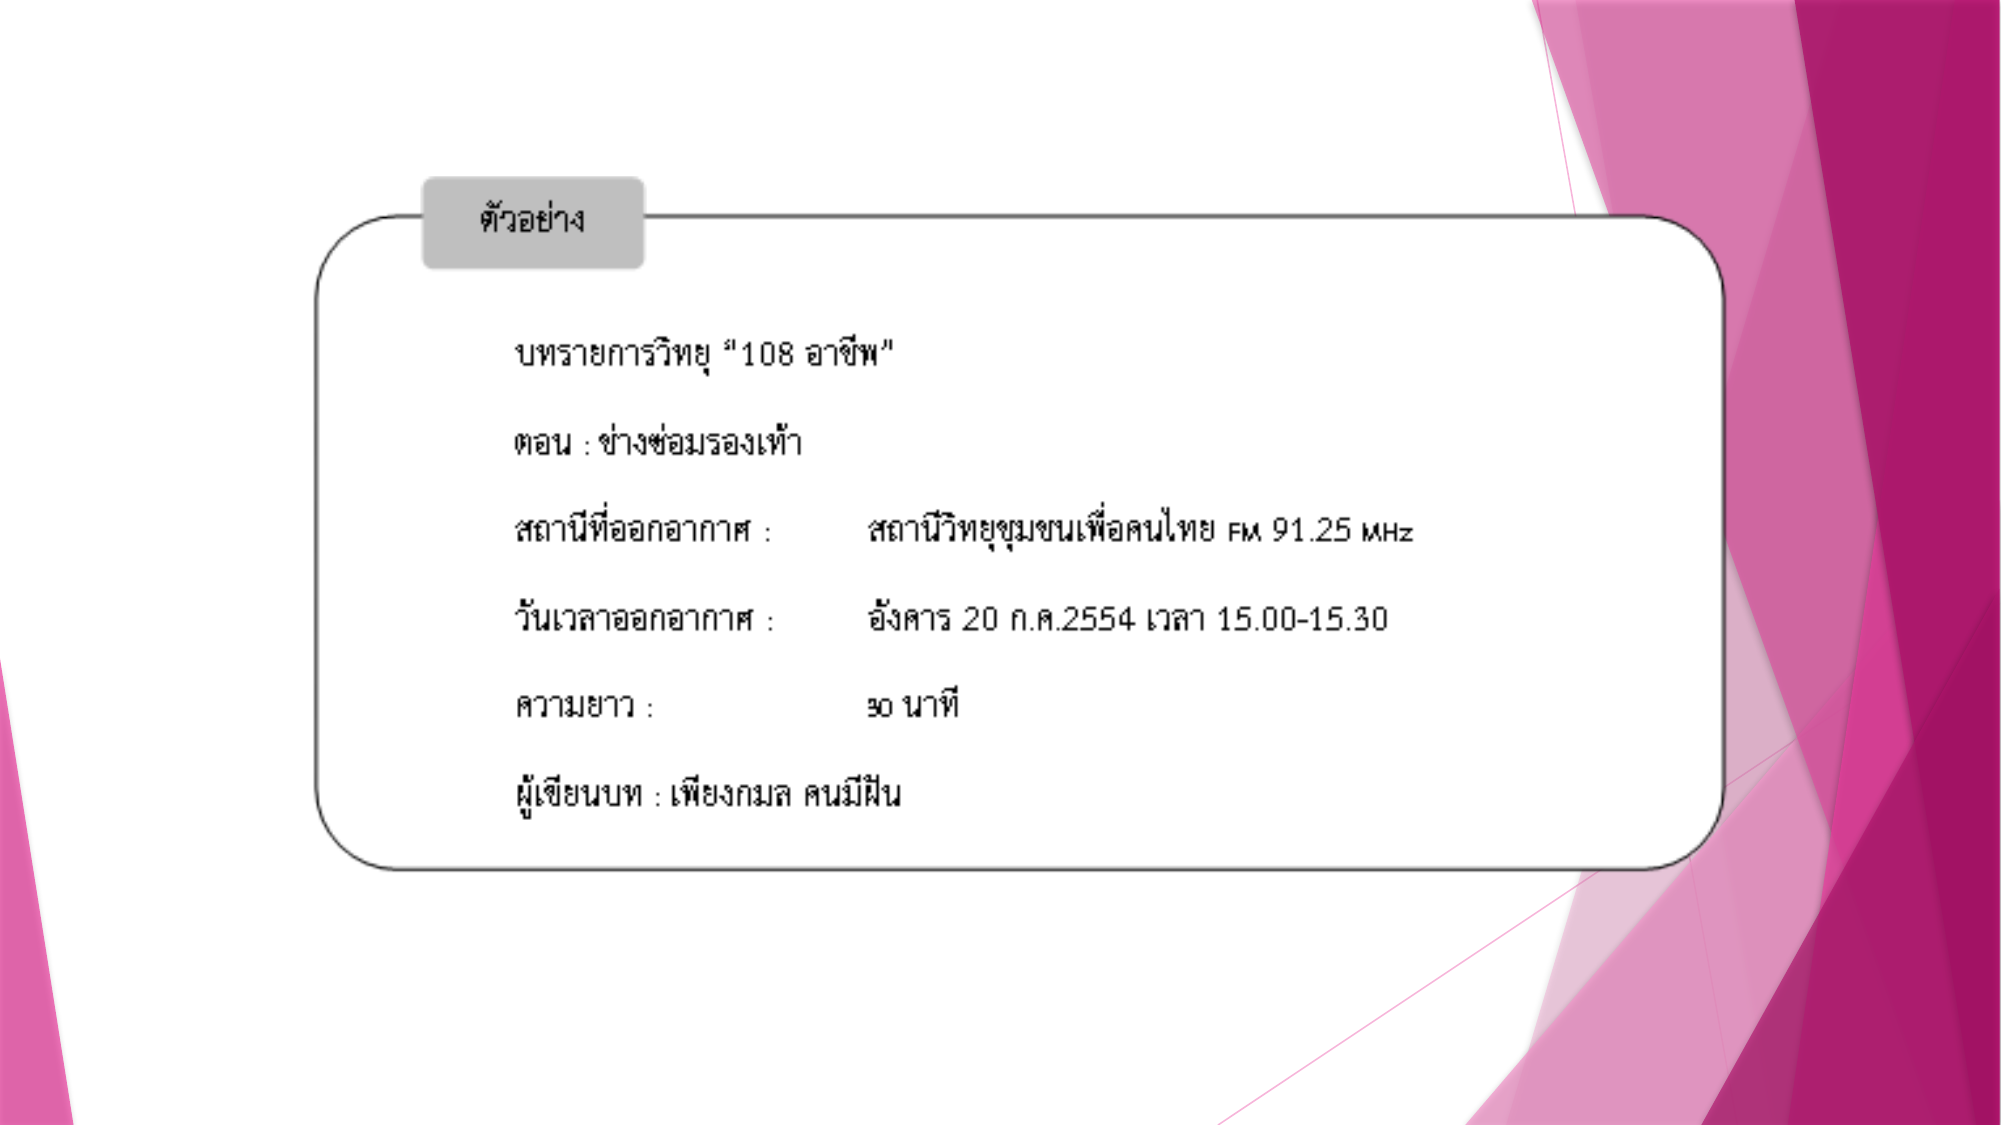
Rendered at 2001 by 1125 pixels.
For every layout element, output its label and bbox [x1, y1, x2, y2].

picture [311, 175, 1731, 875]
